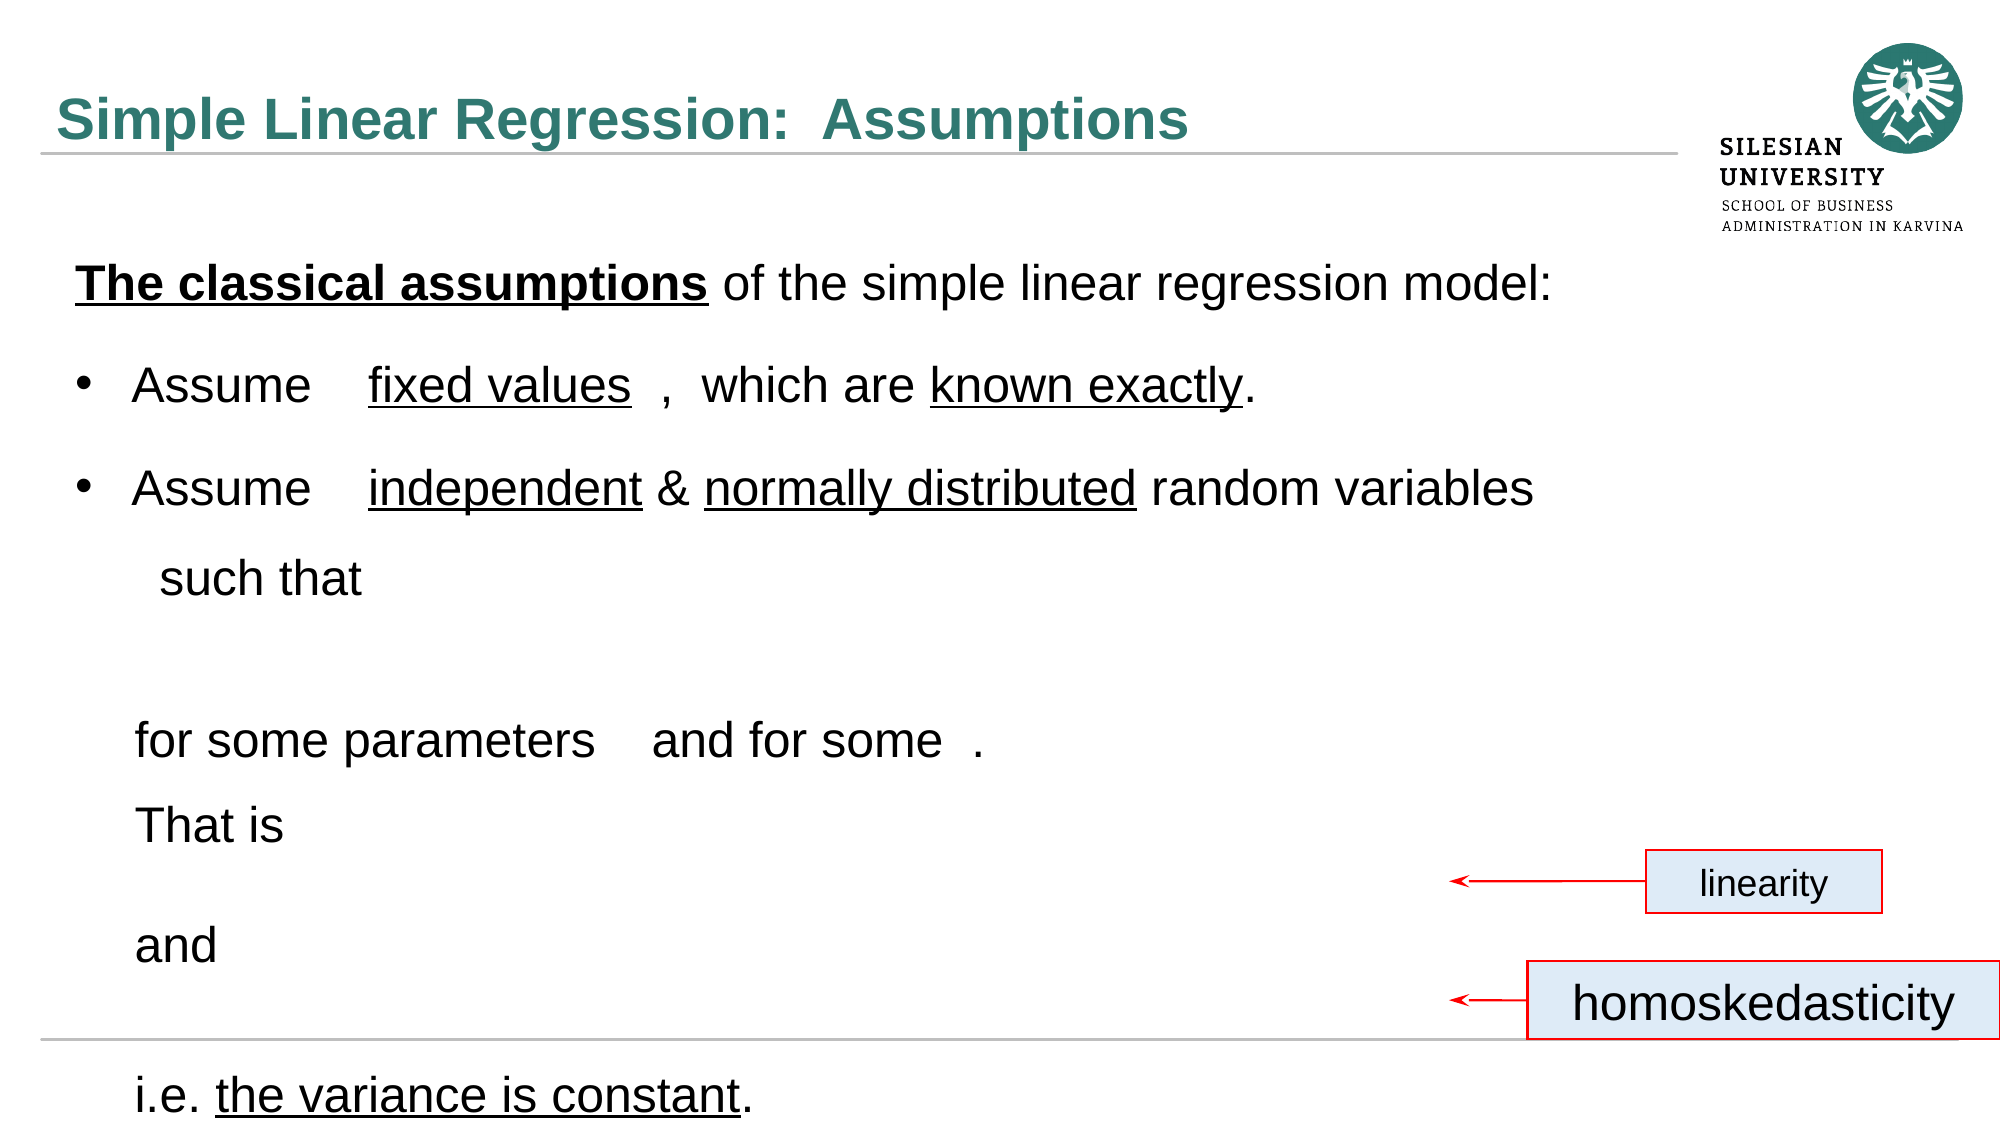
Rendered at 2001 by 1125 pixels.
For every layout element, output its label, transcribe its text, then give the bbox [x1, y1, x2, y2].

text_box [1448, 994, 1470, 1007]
picture [1720, 43, 1963, 231]
text_box linearity [1448, 875, 1470, 888]
text_box linearity [1468, 849, 1883, 914]
title Simple Linear Regression: Assumptions [41, 73, 1636, 150]
text_box homoskedasticity [1468, 960, 2000, 1040]
